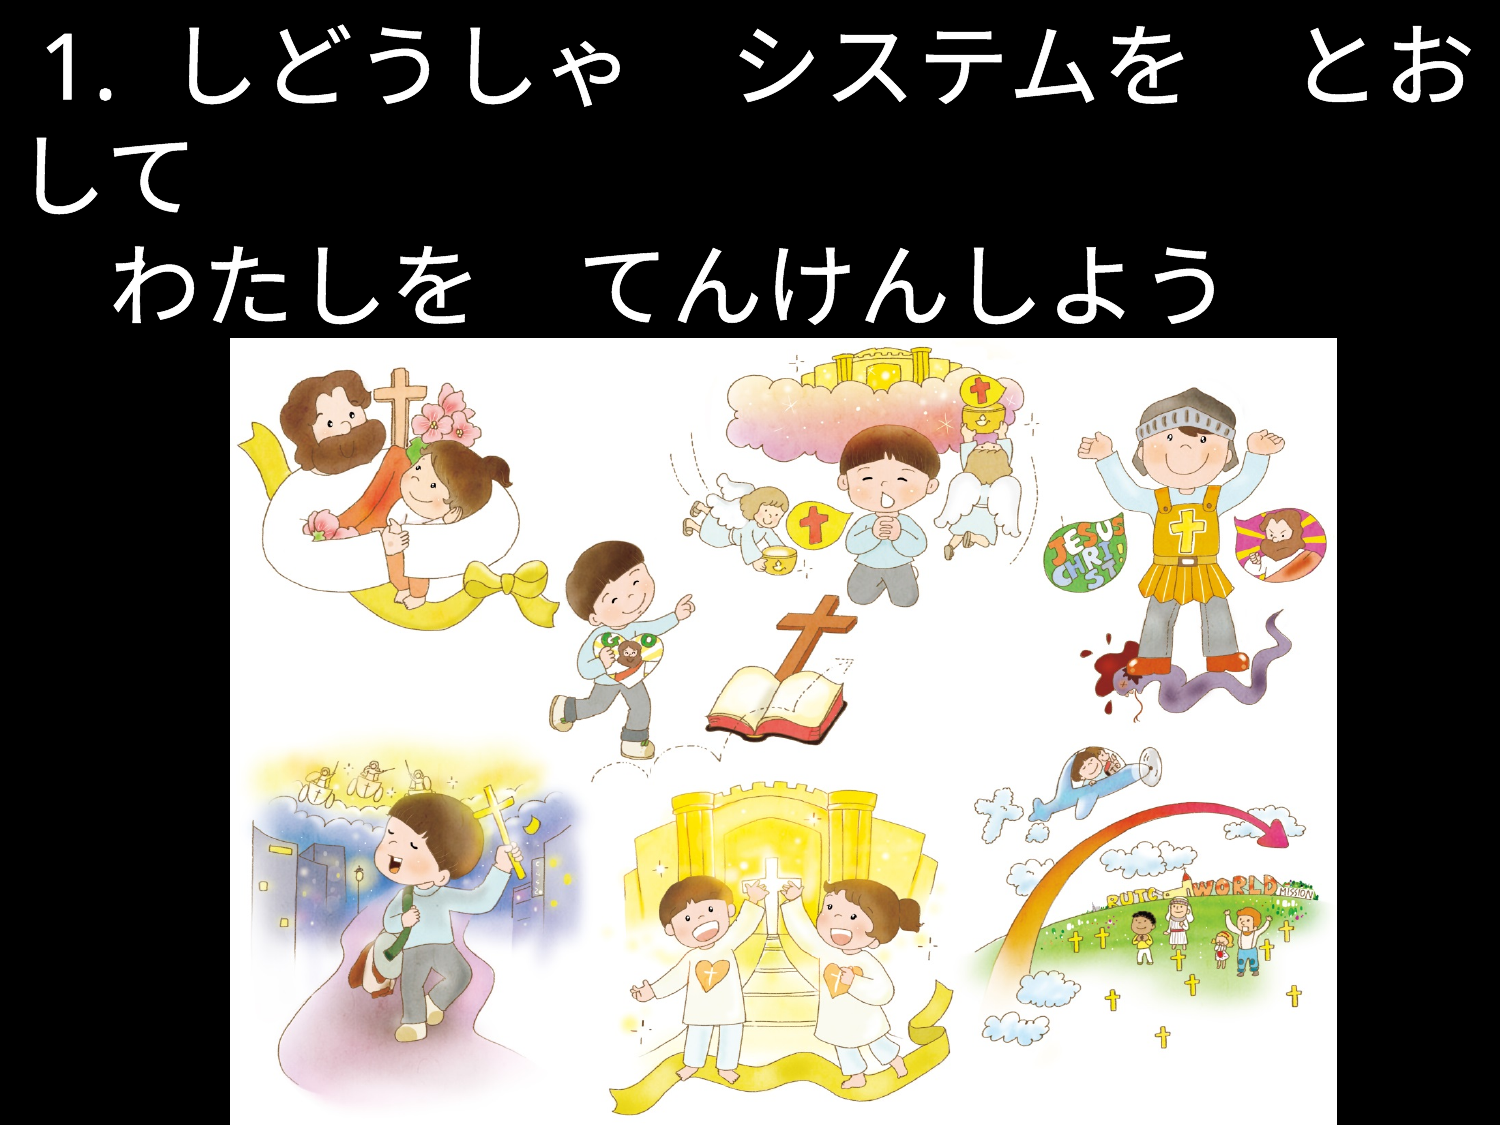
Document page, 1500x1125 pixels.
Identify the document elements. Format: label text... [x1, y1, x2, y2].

picture [229, 337, 1337, 1125]
title 1. しどうしゃ システムを とおして わたしを てんけんしよう [0, 66, 1500, 279]
